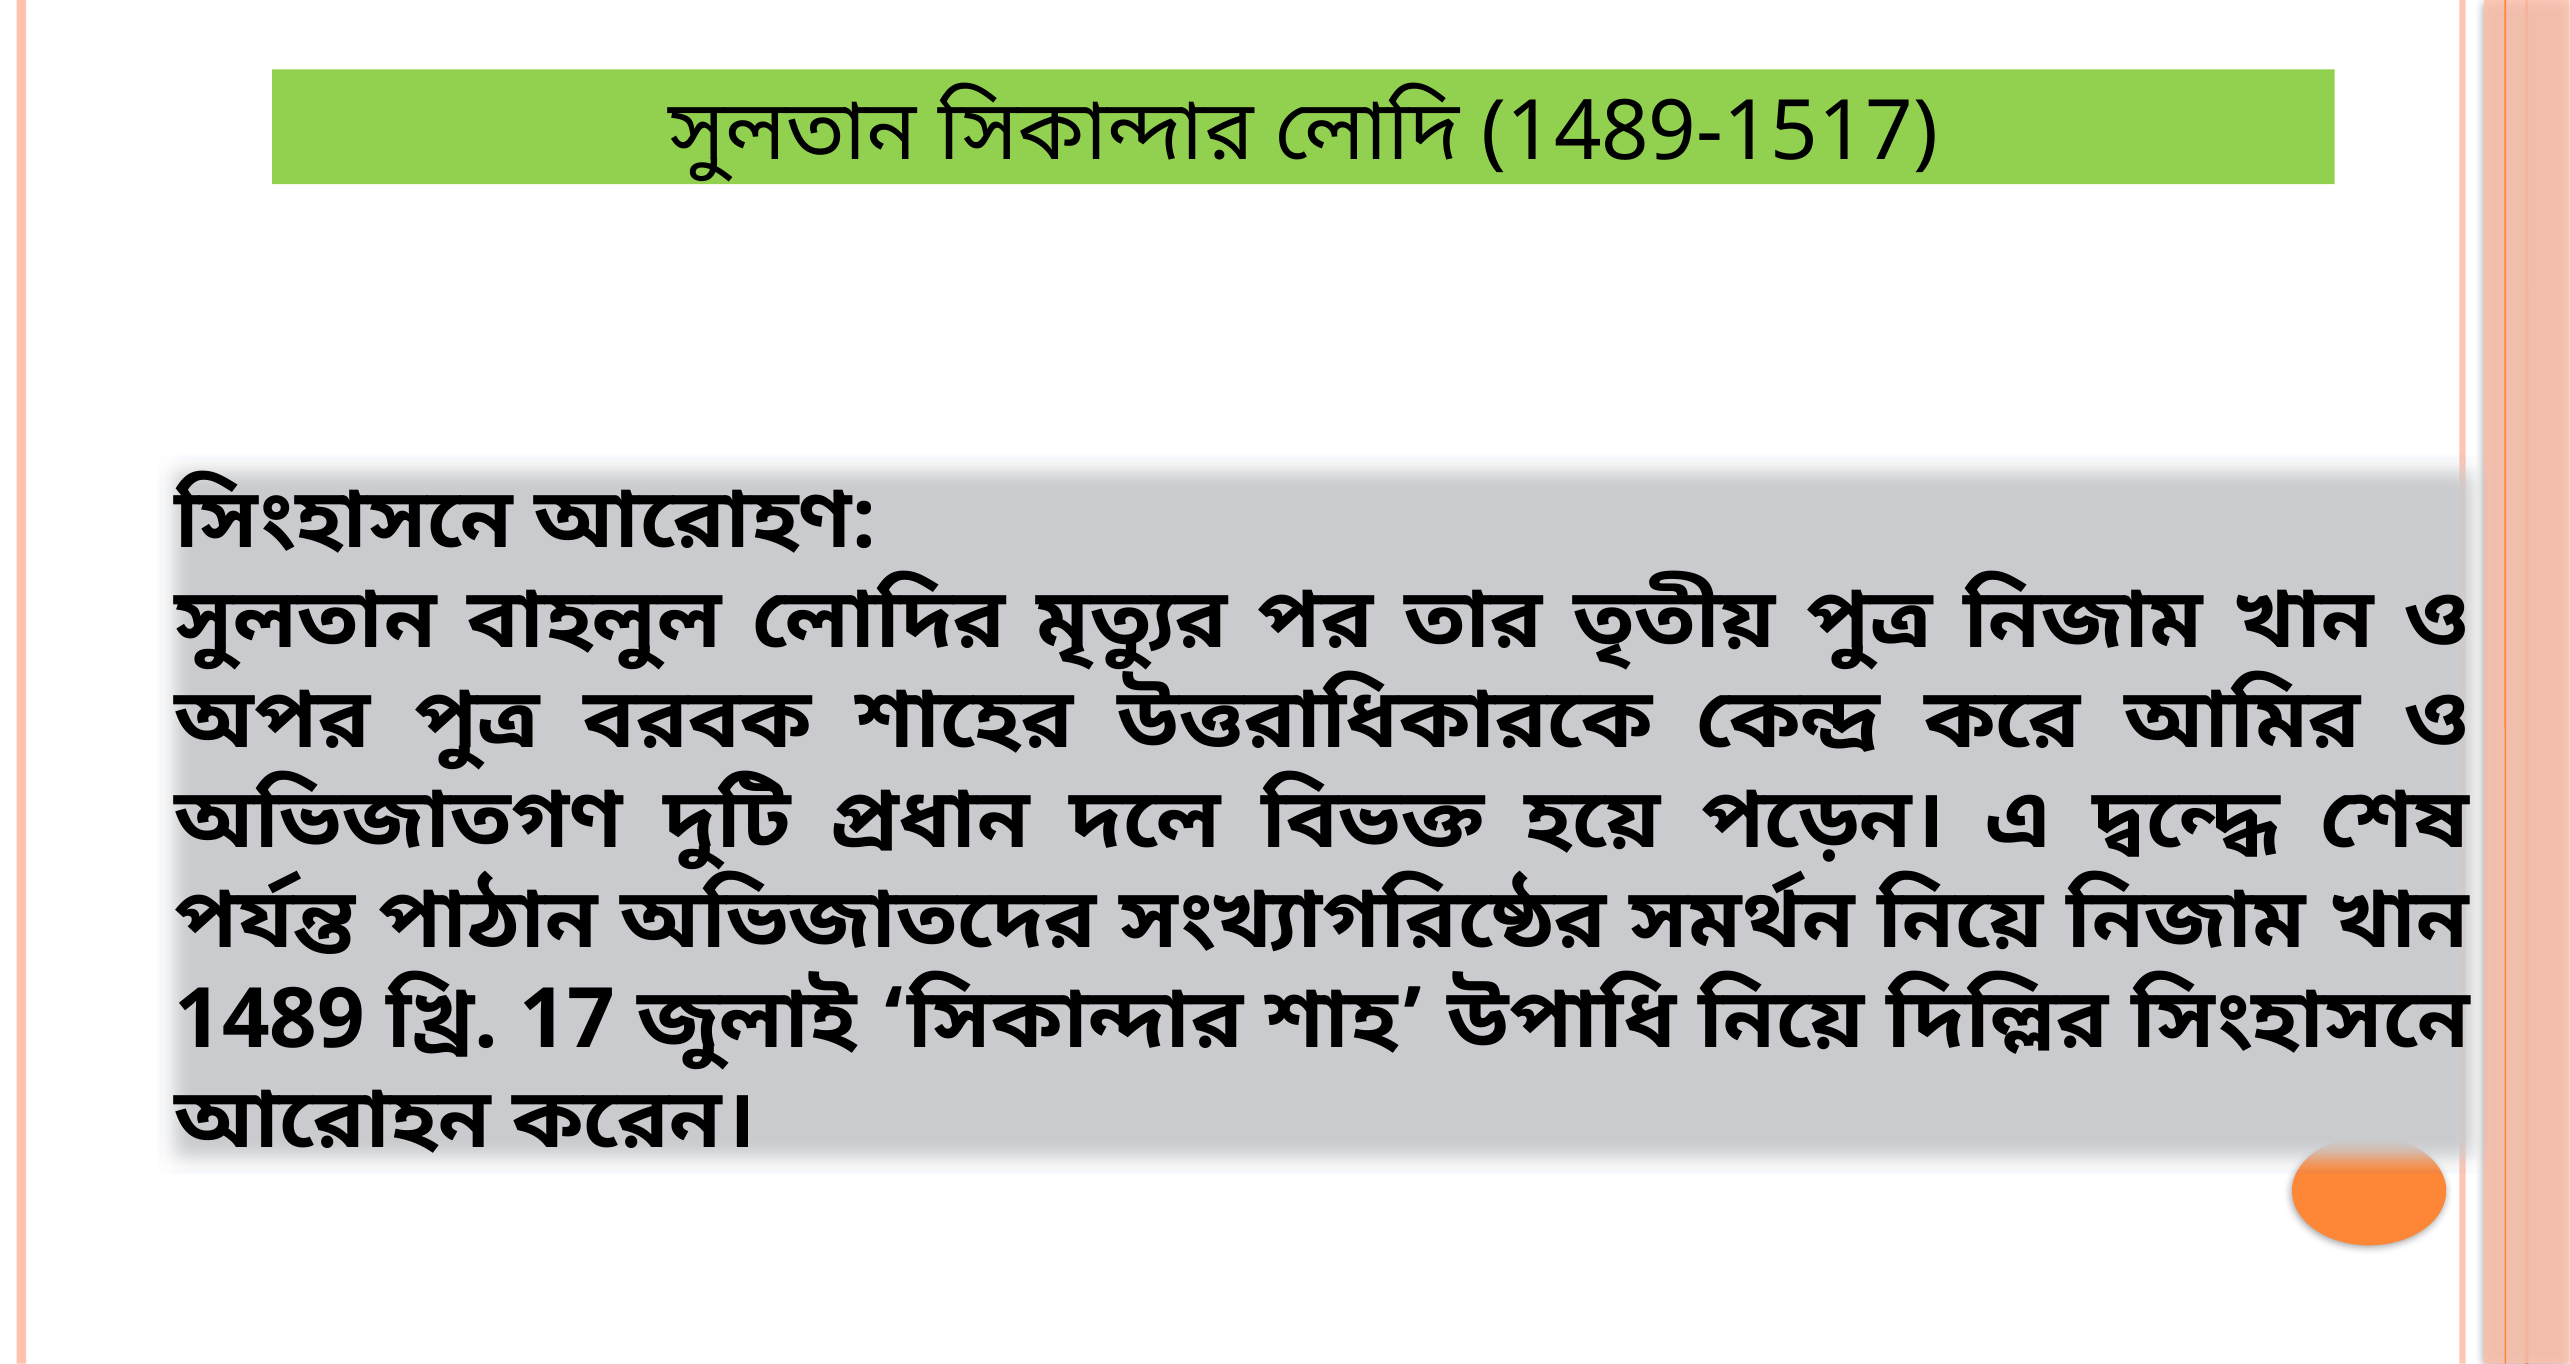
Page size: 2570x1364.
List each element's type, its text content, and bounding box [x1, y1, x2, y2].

text_box সিংহাসনে আরোহণ: সুলতান বাহলুল লোদির মৃত্যুর পর তার তৃতীয় পুত্র নিজাম খান ও অপর পুত্র বরবক শাহের উত্তরাধিকারকে কেন্দ্র করে আমির ও অভিজাতগণ দুটি প্রধান দলে বিভক্ত হয়ে পড়েন। এ দ্বন্দ্ধে শেষ পর্যন্ত পাঠান অভিজাতদের সংখ্যাগরিষ্ঠের সমর্থন নিয়ে নিজাম খান 1489 খ্রি. 17 জুলাই ‘সিকান্দার শাহ’ উপাধি নিয়ে দিল্লির সিংহাসনে আরোহন করেন। [190, 487, 2457, 1142]
text_box সুলতান সিকান্দার লোদি (1489-1517) [272, 69, 2335, 185]
